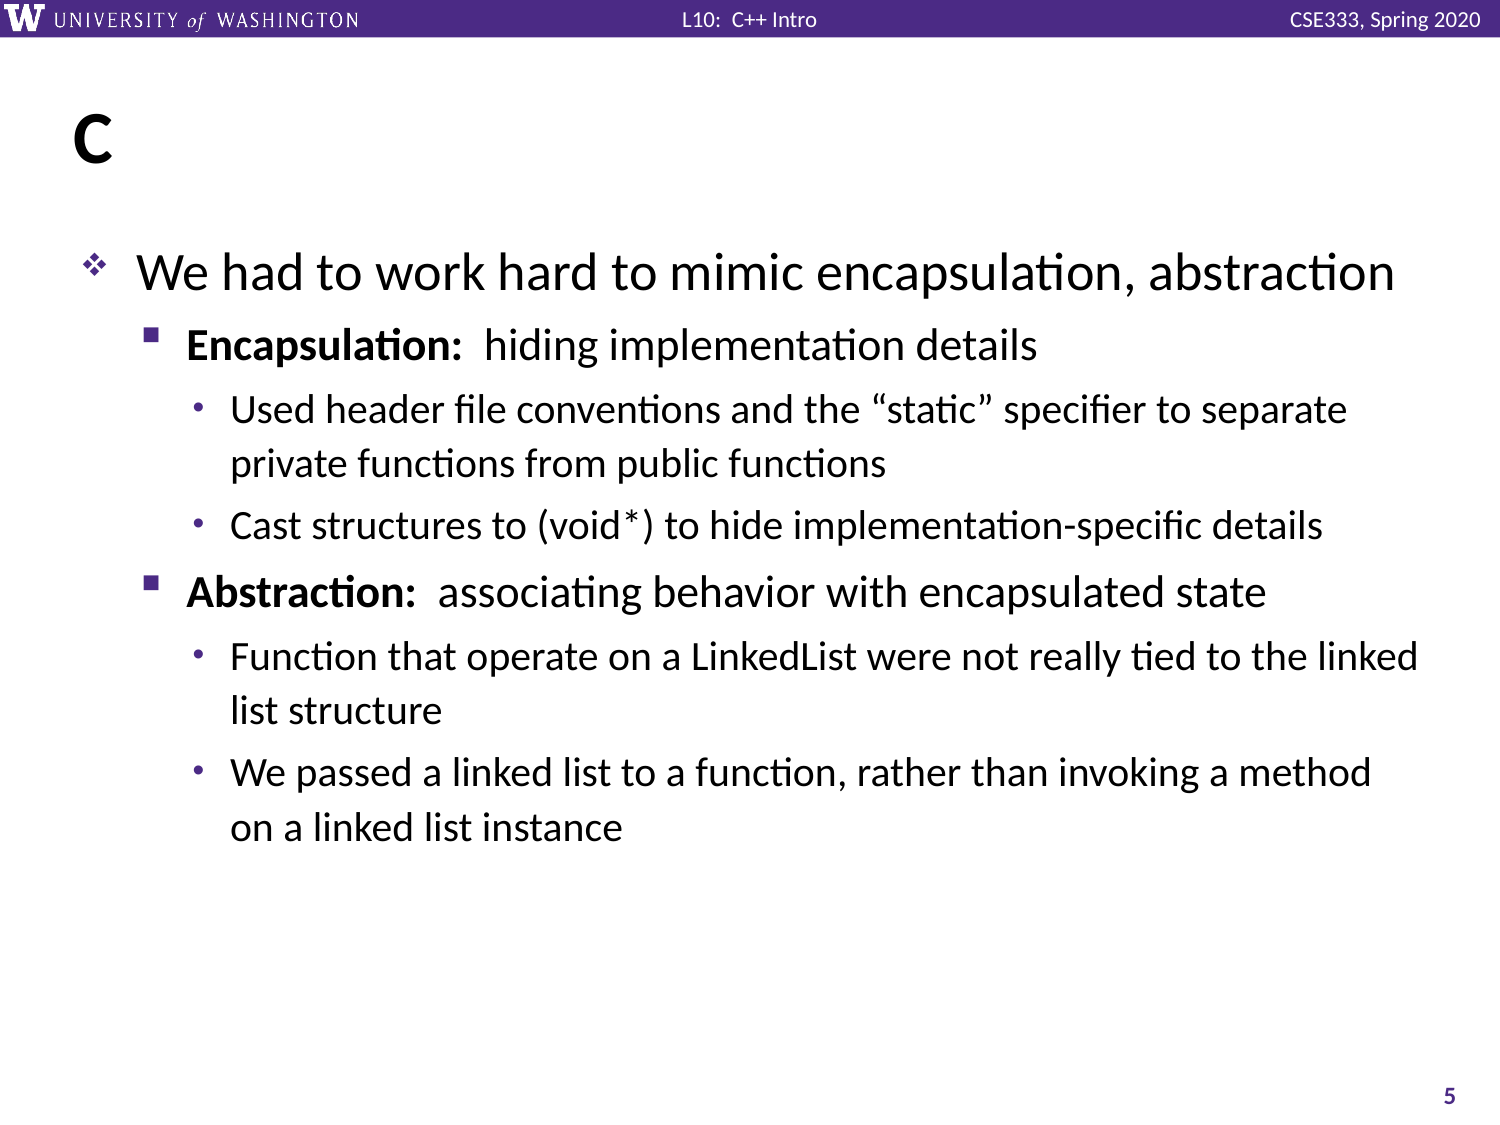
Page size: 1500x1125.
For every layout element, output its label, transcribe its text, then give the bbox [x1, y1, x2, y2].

picture [4, 4, 358, 32]
list We had to work hard to mimic encapsulation, abstraction Encapsulation: hiding implementation details Used header file conventions and the “static” specifier to separate private functions from public functions Cast structures to (void*) to hide implementation-specific details Abstraction: associating behavior with encapsulated state Function that operate on a LinkedList were not really tied to the linked list structure We passed a linked list to a function, rather than invoking a method on a linked list instance [64, 223, 1438, 1040]
title C [58, 71, 1438, 197]
slide_number 5 [1400, 1065, 1500, 1125]
